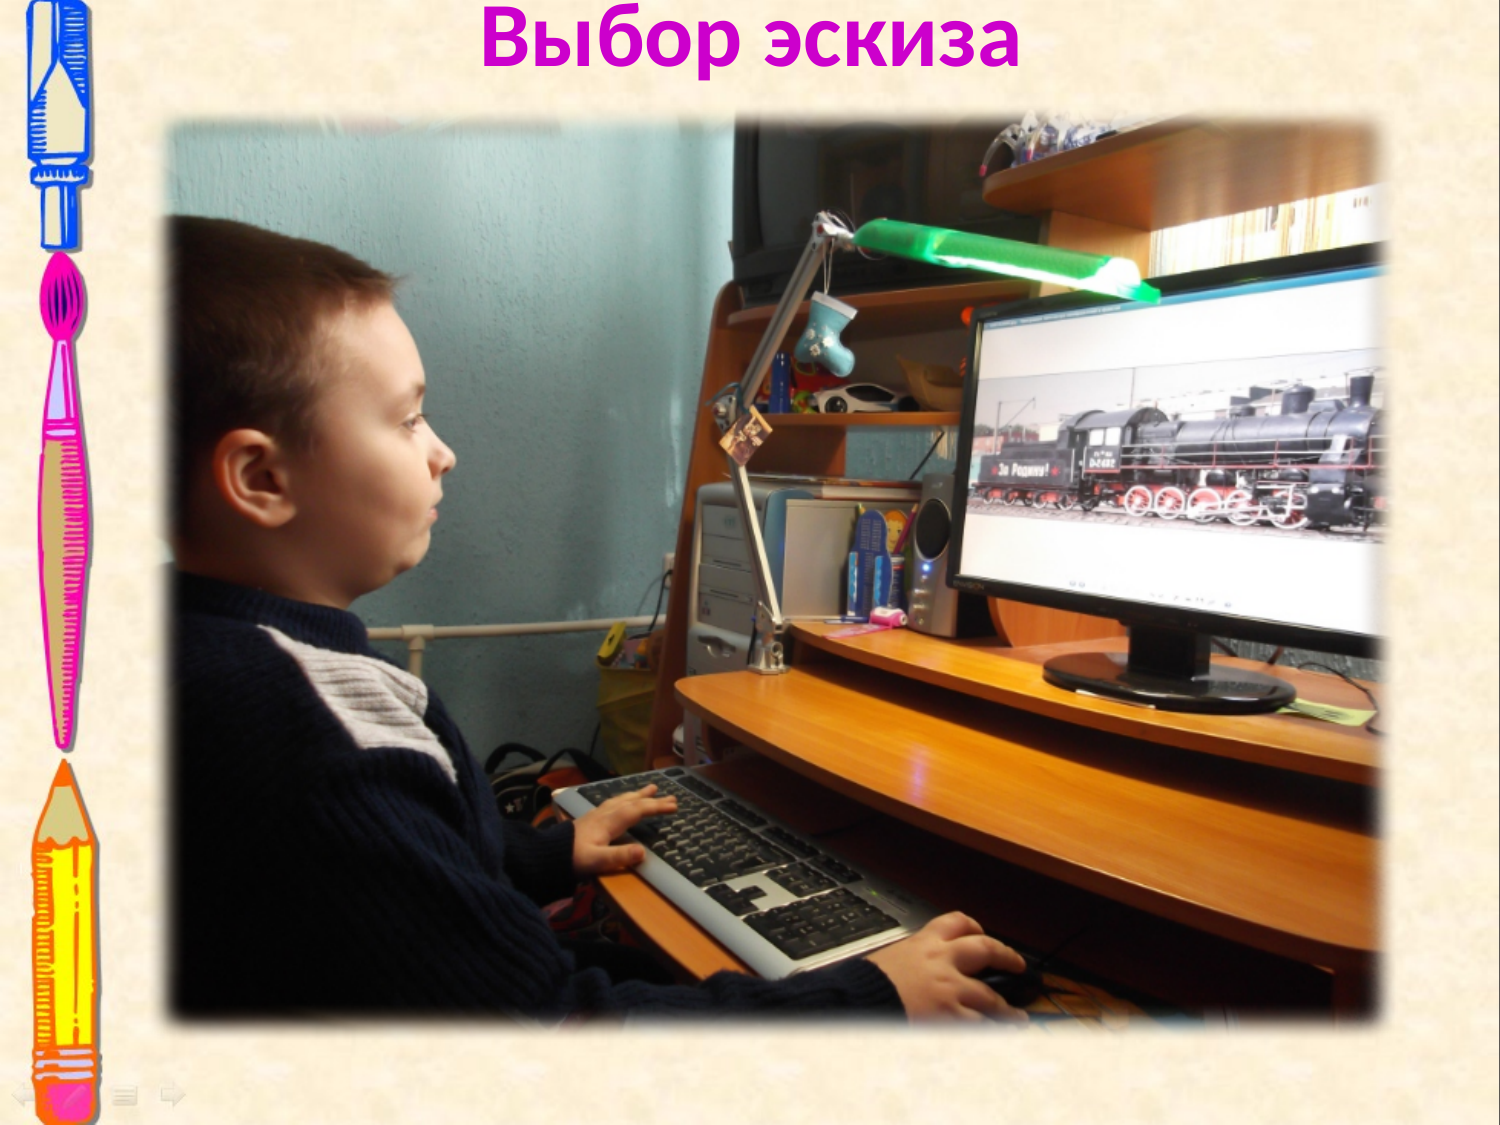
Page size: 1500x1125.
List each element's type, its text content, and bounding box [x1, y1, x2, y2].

picture [0, 0, 1500, 1125]
title Выбор эскиза [76, 0, 1427, 138]
